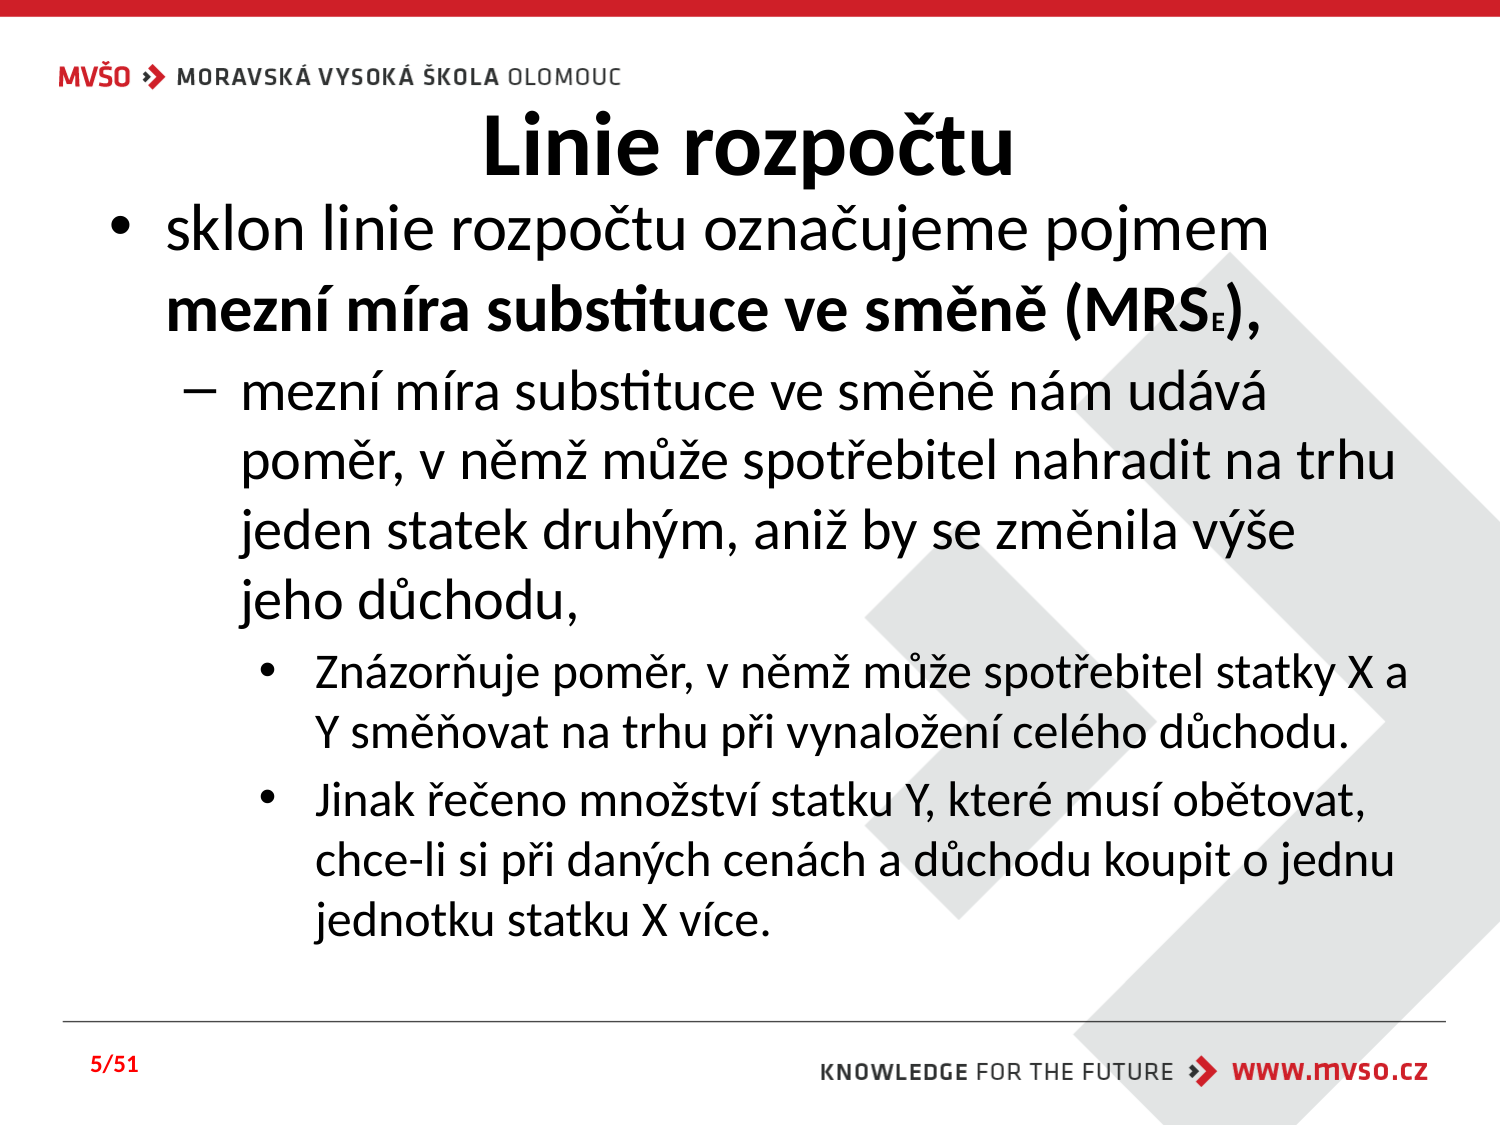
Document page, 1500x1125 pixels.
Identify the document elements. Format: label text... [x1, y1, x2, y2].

text_box 5/51 [74, 1040, 213, 1085]
title Linie rozpočtu [75, 45, 1425, 176]
picture [0, 0, 1500, 1125]
list sklon linie rozpočtu označujeme pojmem mezní míra substituce ve směně (MRSE), mezní míra substituce ve směně nám udává poměr, v němž může spotřebitel nahradit na trhu jeden statek druhým, aniž by se změnila výše jeho důchodu, Znázorňuje poměr, v němž může spotřebitel statky X a Y směňovat na trhu při vynaložení celého důchodu. Jinak řečeno množství statku Y, které musí obětovat, chce-li si při daných cenách a důchodu koupit o jednu jednotku statku X více. [75, 176, 1425, 1005]
